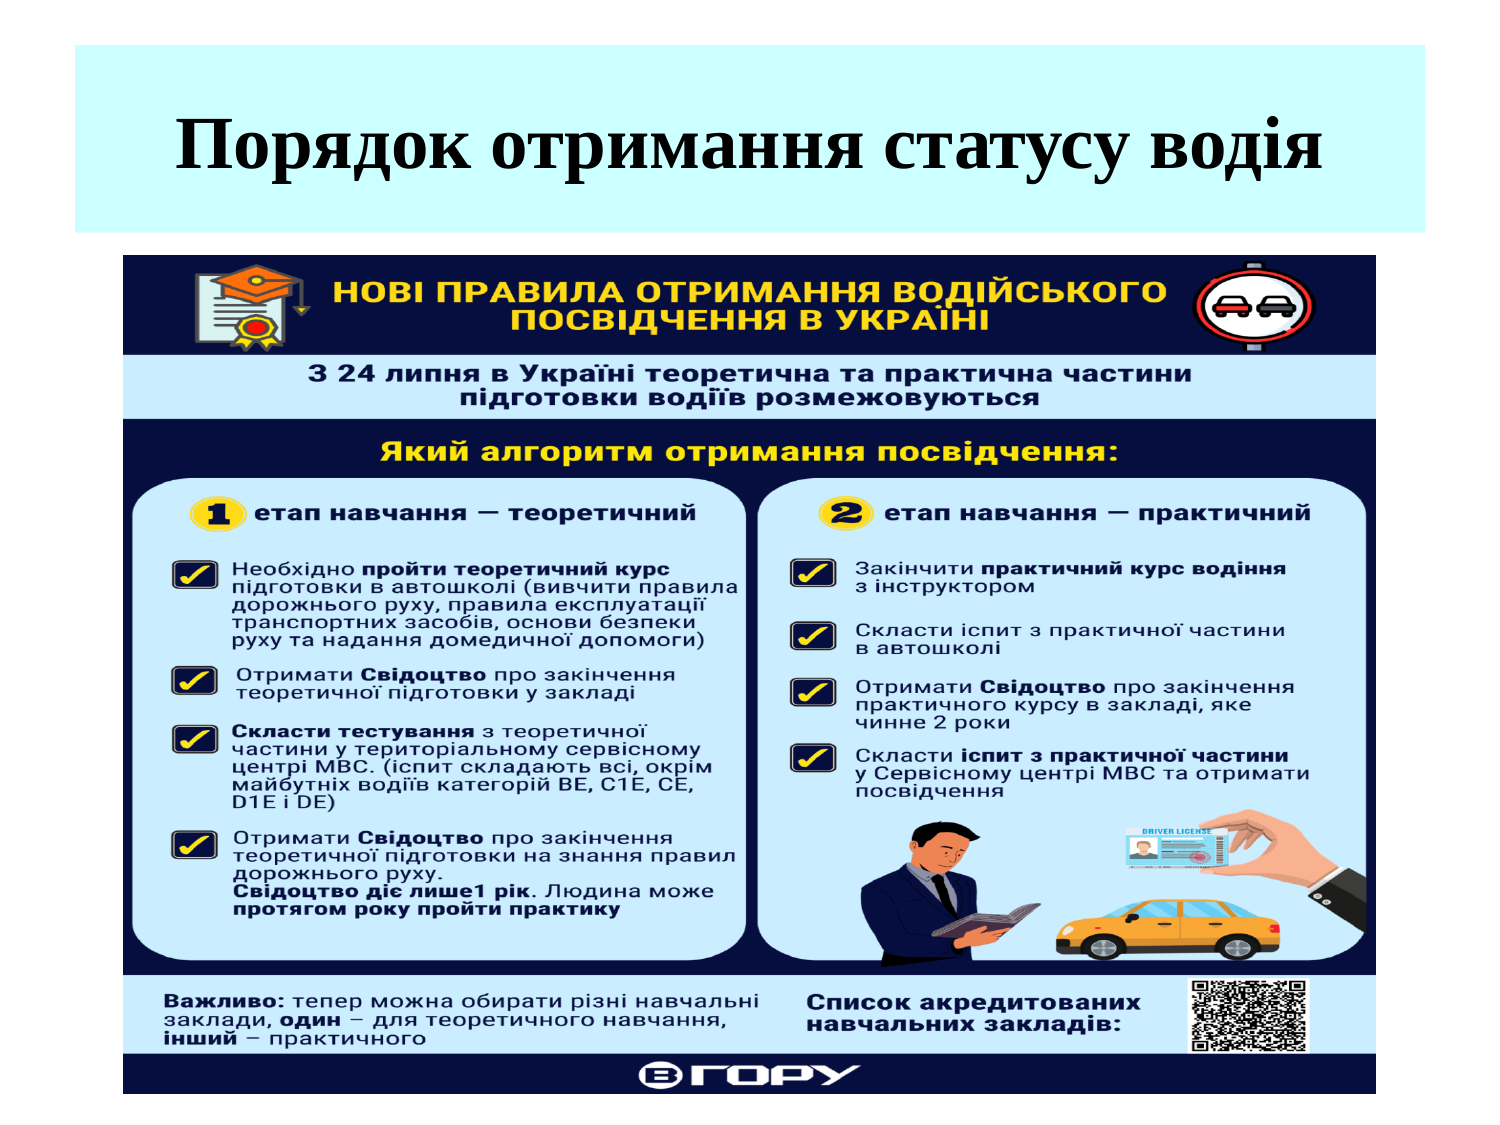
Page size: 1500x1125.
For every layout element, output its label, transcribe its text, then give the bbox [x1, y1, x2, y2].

title Порядок отримання статусу водія [75, 45, 1425, 233]
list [123, 255, 1377, 1095]
